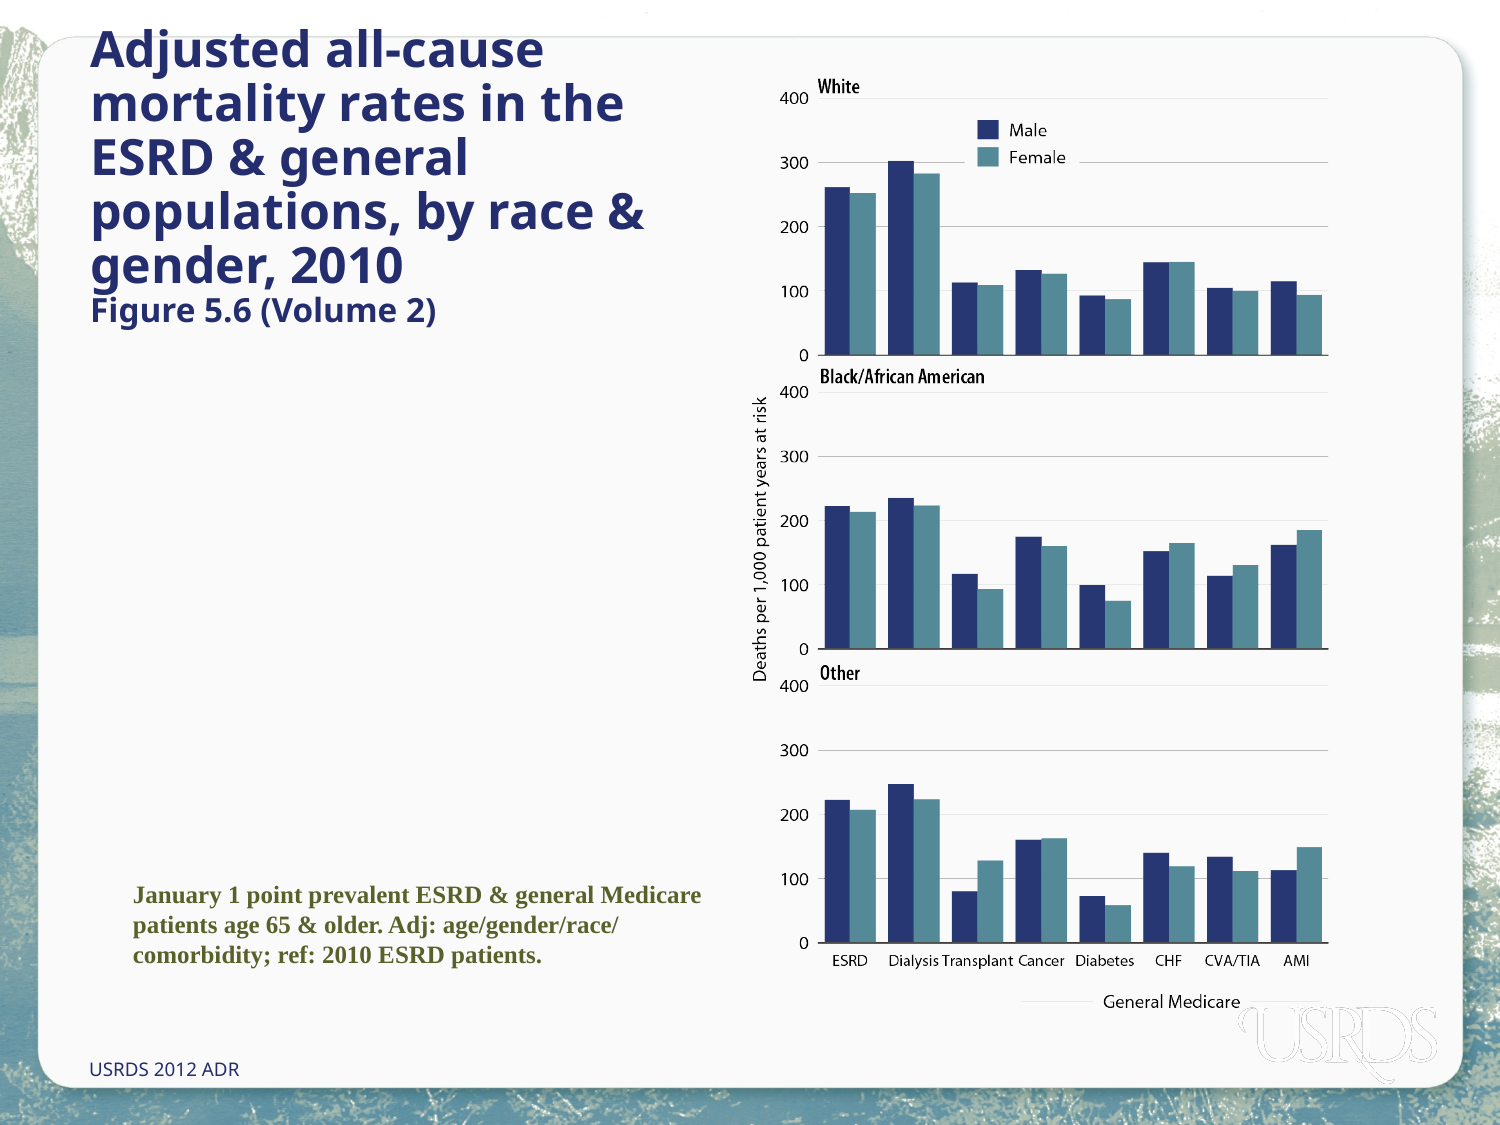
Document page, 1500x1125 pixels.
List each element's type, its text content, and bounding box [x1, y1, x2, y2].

title Adjusted all-cause mortality rates in the ESRD & general populations, by race & gender, 2010 Figure 5.6 (Volume 2) [75, 28, 731, 338]
picture [0, 0, 1500, 1125]
text_box January 1 point prevalent ESRD & general Medicare patients age 65 & older. Adj: age/gender/race/ comorbidity; ref: 2010 ESRD patients. [132, 904, 744, 976]
